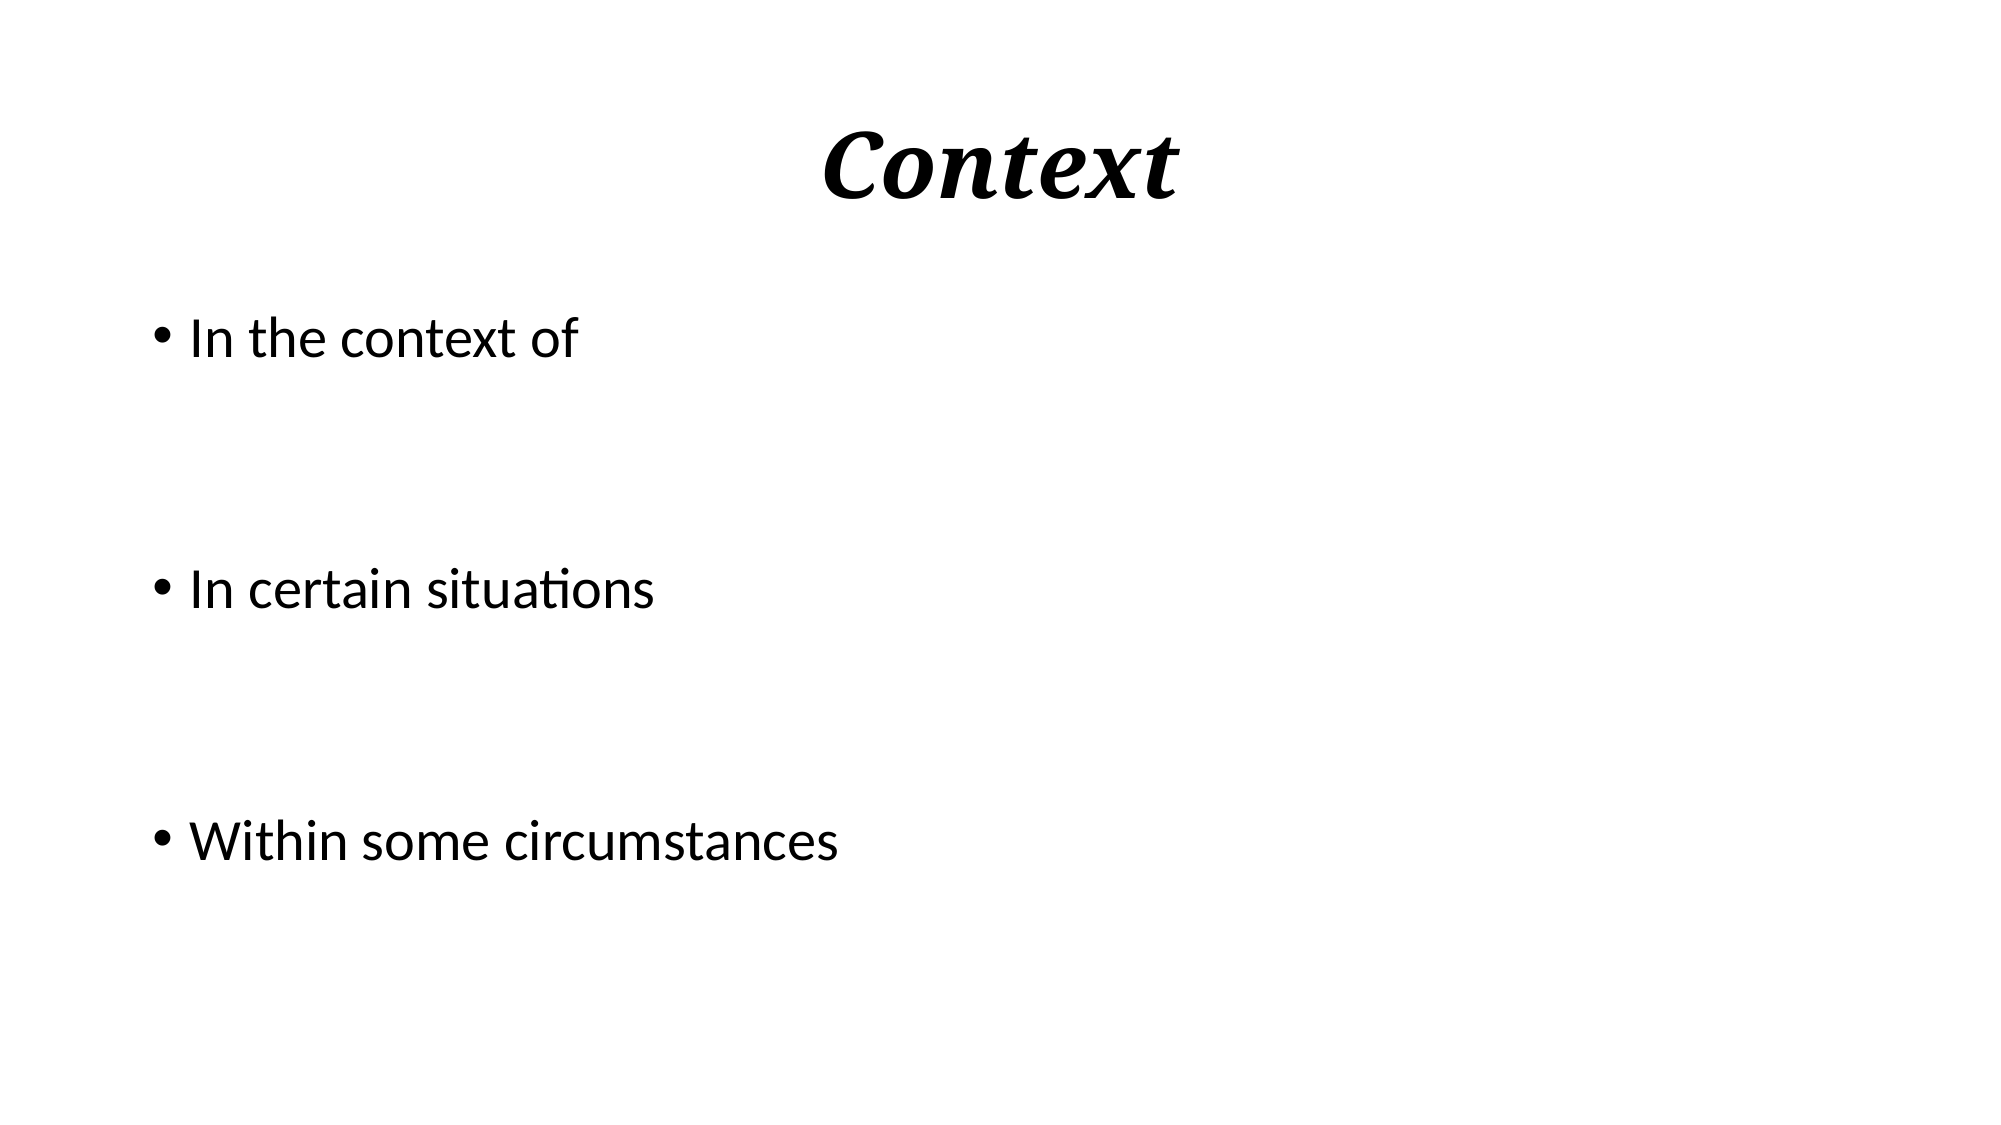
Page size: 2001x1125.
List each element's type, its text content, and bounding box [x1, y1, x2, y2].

title Context [137, 59, 1863, 278]
list In the context of In certain situations Within some circumstances [137, 299, 1863, 1014]
